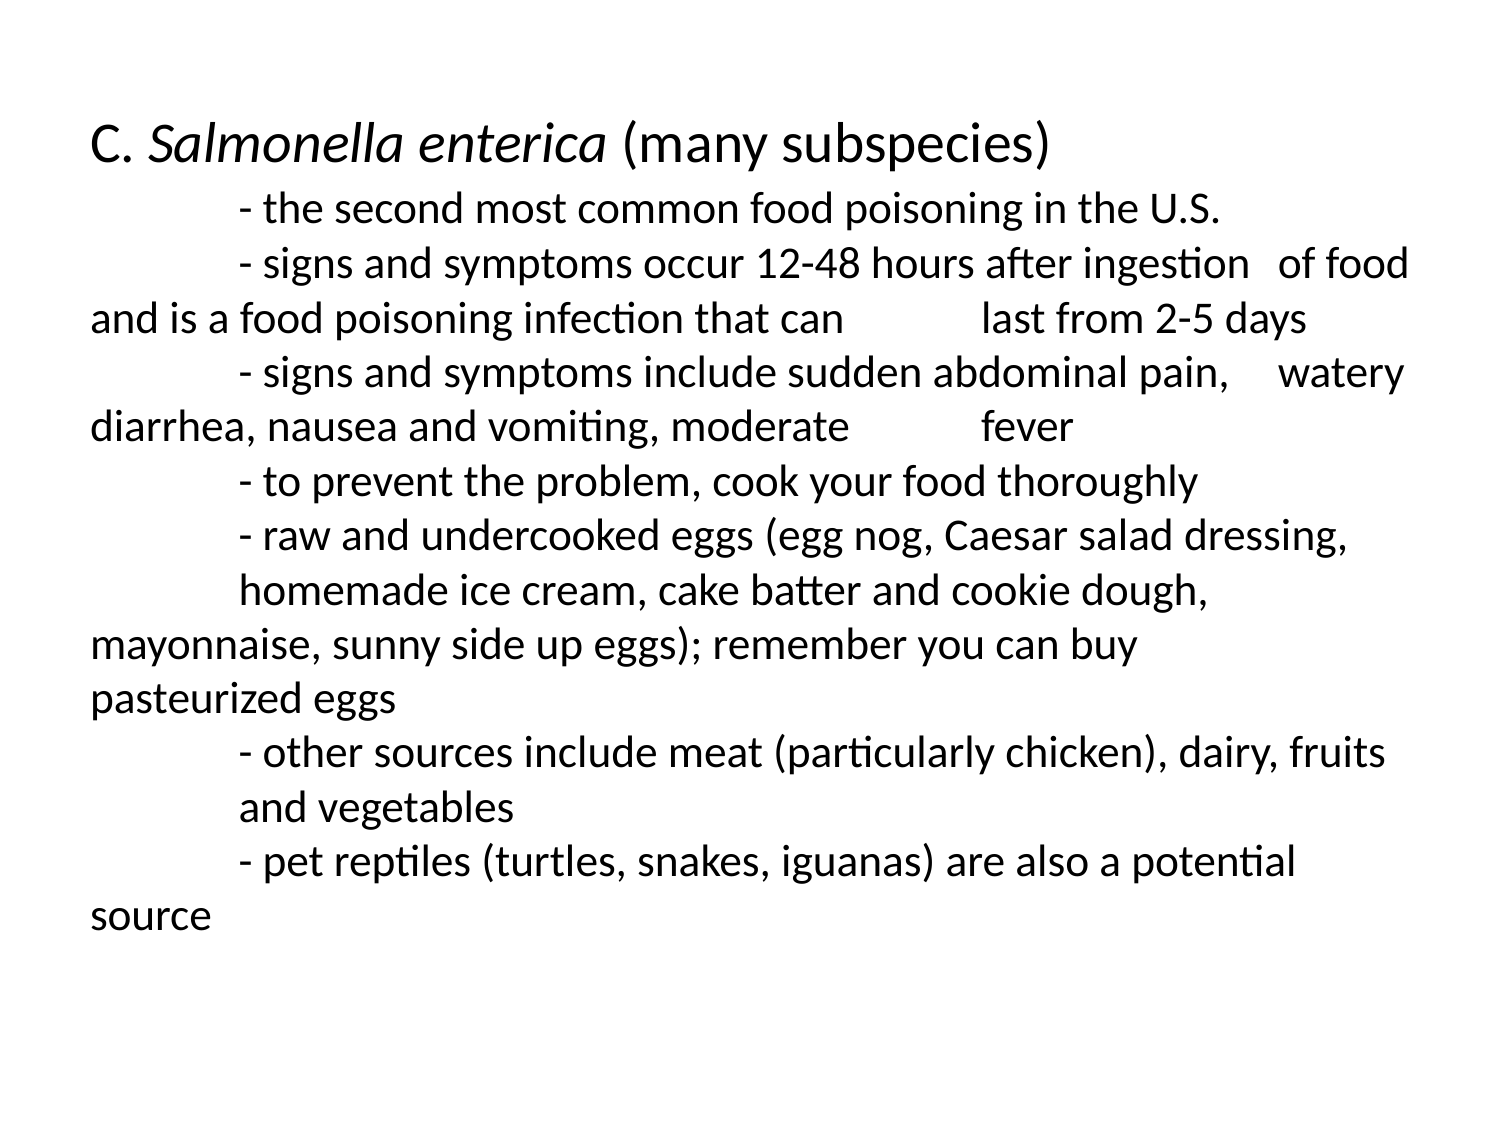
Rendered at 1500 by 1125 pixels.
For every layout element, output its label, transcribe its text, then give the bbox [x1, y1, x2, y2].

title C. Salmonella enterica (many subspecies) - the second most common food poisoning in the U.S. - signs and symptoms occur 12-48 hours after ingestion of food and is a food poisoning infection that can last from 2-5 days - signs and symptoms include sudden abdominal pain, watery diarrhea, nausea and vomiting, moderate fever - to prevent the problem, cook your food thoroughly - raw and undercooked eggs (egg nog, Caesar salad dressing, homemade ice cream, cake batter and cookie dough, mayonnaise, sunny side up eggs); remember you can buy pasteurized eggs - other sources include meat (particularly chicken), dairy, fruits and vegetables - pet reptiles (turtles, snakes, iguanas) are also a potential source [75, 45, 1425, 1000]
